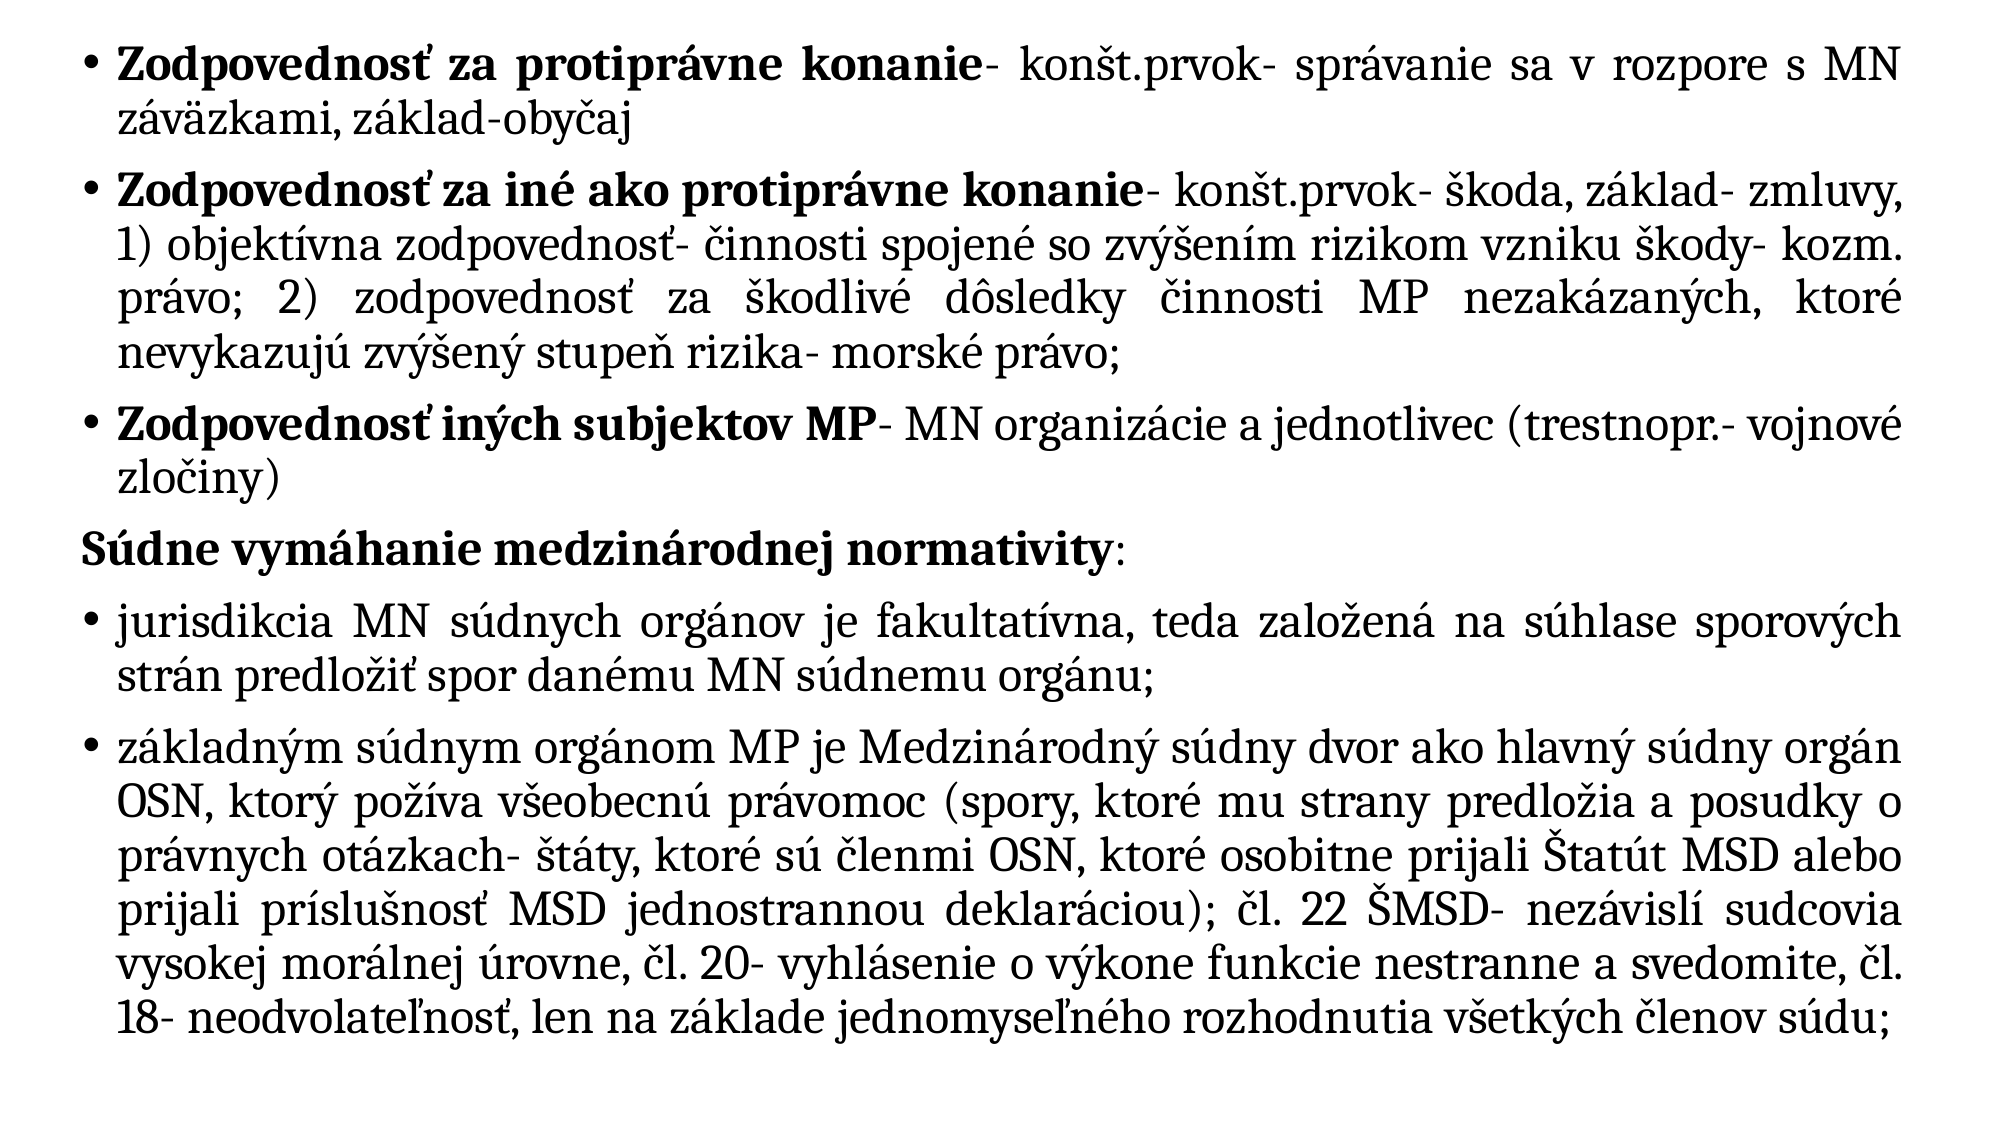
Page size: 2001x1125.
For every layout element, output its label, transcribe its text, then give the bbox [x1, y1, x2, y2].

list Zodpovednosť za protiprávne konanie- konšt.prvok- správanie sa v rozpore s MN záväzkami, základ-obyčaj Zodpovednosť za iné ako protiprávne konanie- konšt.prvok- škoda, základ- zmluvy, 1) objektívna zodpovednosť- činnosti spojené so zvýšením rizikom vzniku škody- kozm. právo; 2) zodpovednosť za škodlivé dôsledky činnosti MP nezakázaných, ktoré nevykazujú zvýšený stupeň rizika- morské právo; Zodpovednosť iných subjektov MP- MN organizácie a jednotlivec (trestnopr.- vojnové zločiny) Súdne vymáhanie medzinárodnej normativity: jurisdikcia MN súdnych orgánov je fakultatívna, teda založená na súhlase sporových strán predložiť spor danému MN súdnemu orgánu; základným súdnym orgánom MP je Medzinárodný súdny dvor ako hlavný súdny orgán OSN, ktorý požíva všeobecnú právomoc (spory, ktoré mu strany predložia a posudky o právnych otázkach- štáty, ktoré sú členmi OSN, ktoré osobitne prijali Štatút MSD alebo prijali príslušnosť MSD jednostrannou deklaráciou); čl. 22 ŠMSD- nezávislí sudcovia vysokej morálnej úrovne, čl. 20- vyhlásenie o výkone funkcie nestranne a svedomite, čl. 18- neodvolateľnosť, len na základe jednomyseľného rozhodnutia všetkých členov súdu; [67, 29, 1919, 1110]
